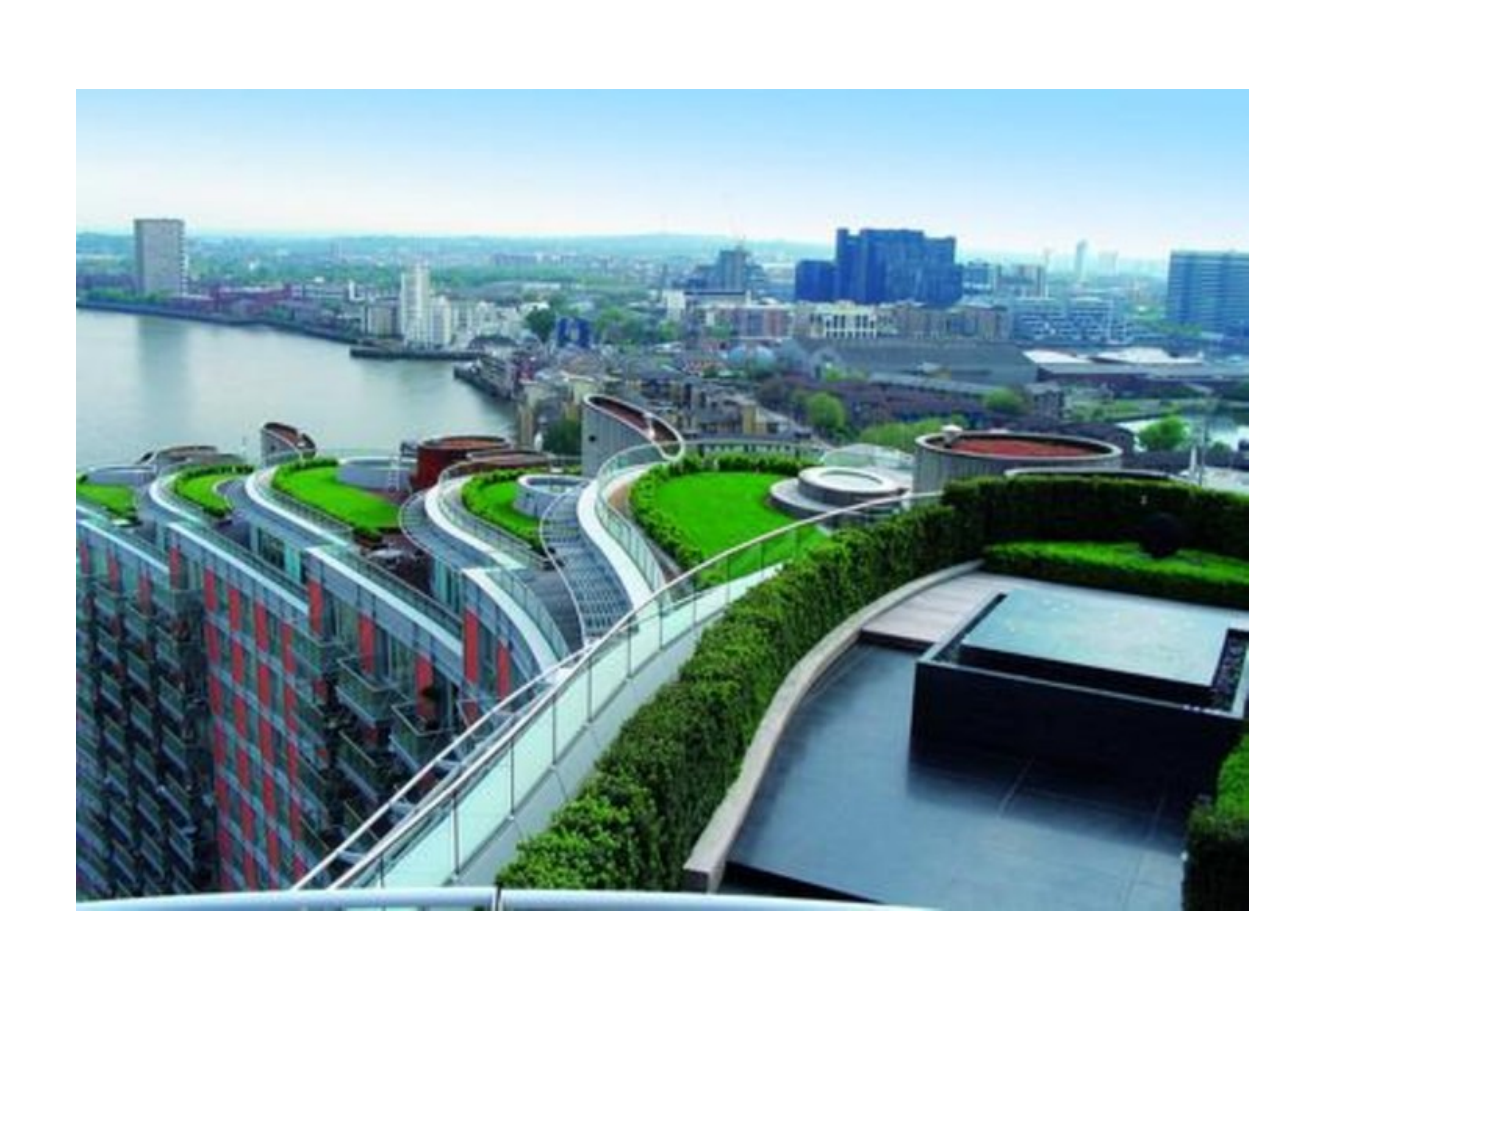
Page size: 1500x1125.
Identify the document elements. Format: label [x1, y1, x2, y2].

picture [76, 89, 1249, 911]
